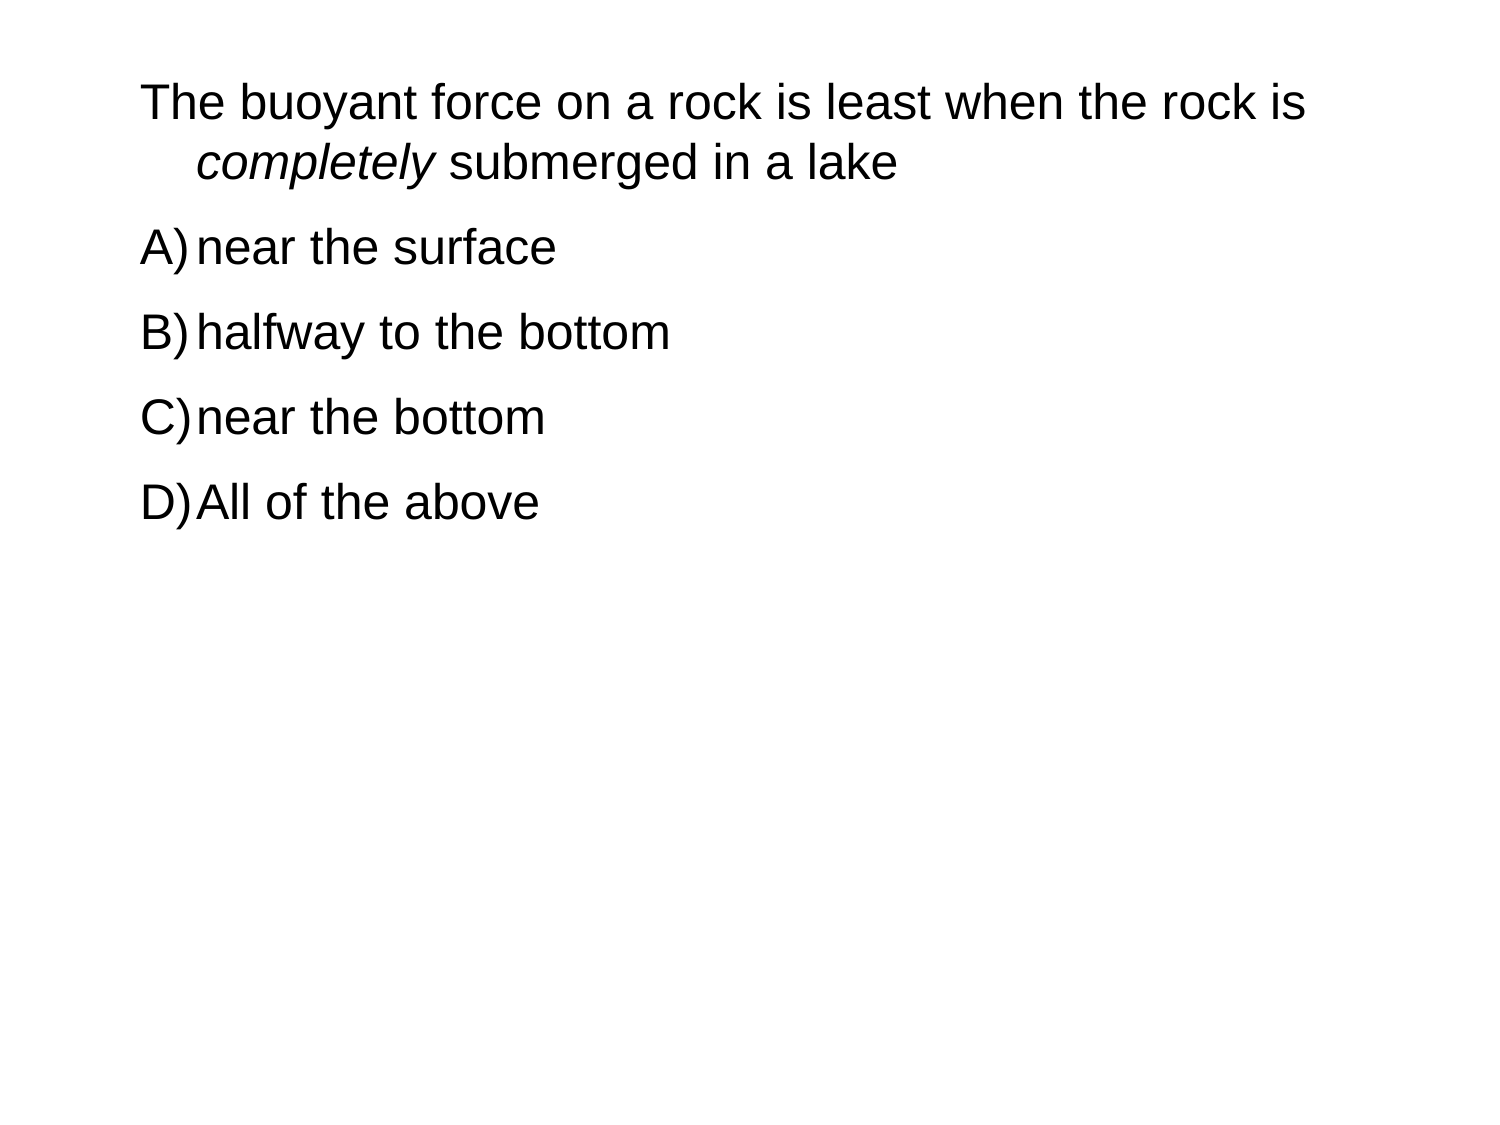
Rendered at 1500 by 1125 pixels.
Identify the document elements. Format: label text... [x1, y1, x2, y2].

text_box The buoyant force on a rock is least when the rock is completely submerged in a lake near the surface halfway to the bottom near the bottom All of the above [124, 62, 1338, 538]
